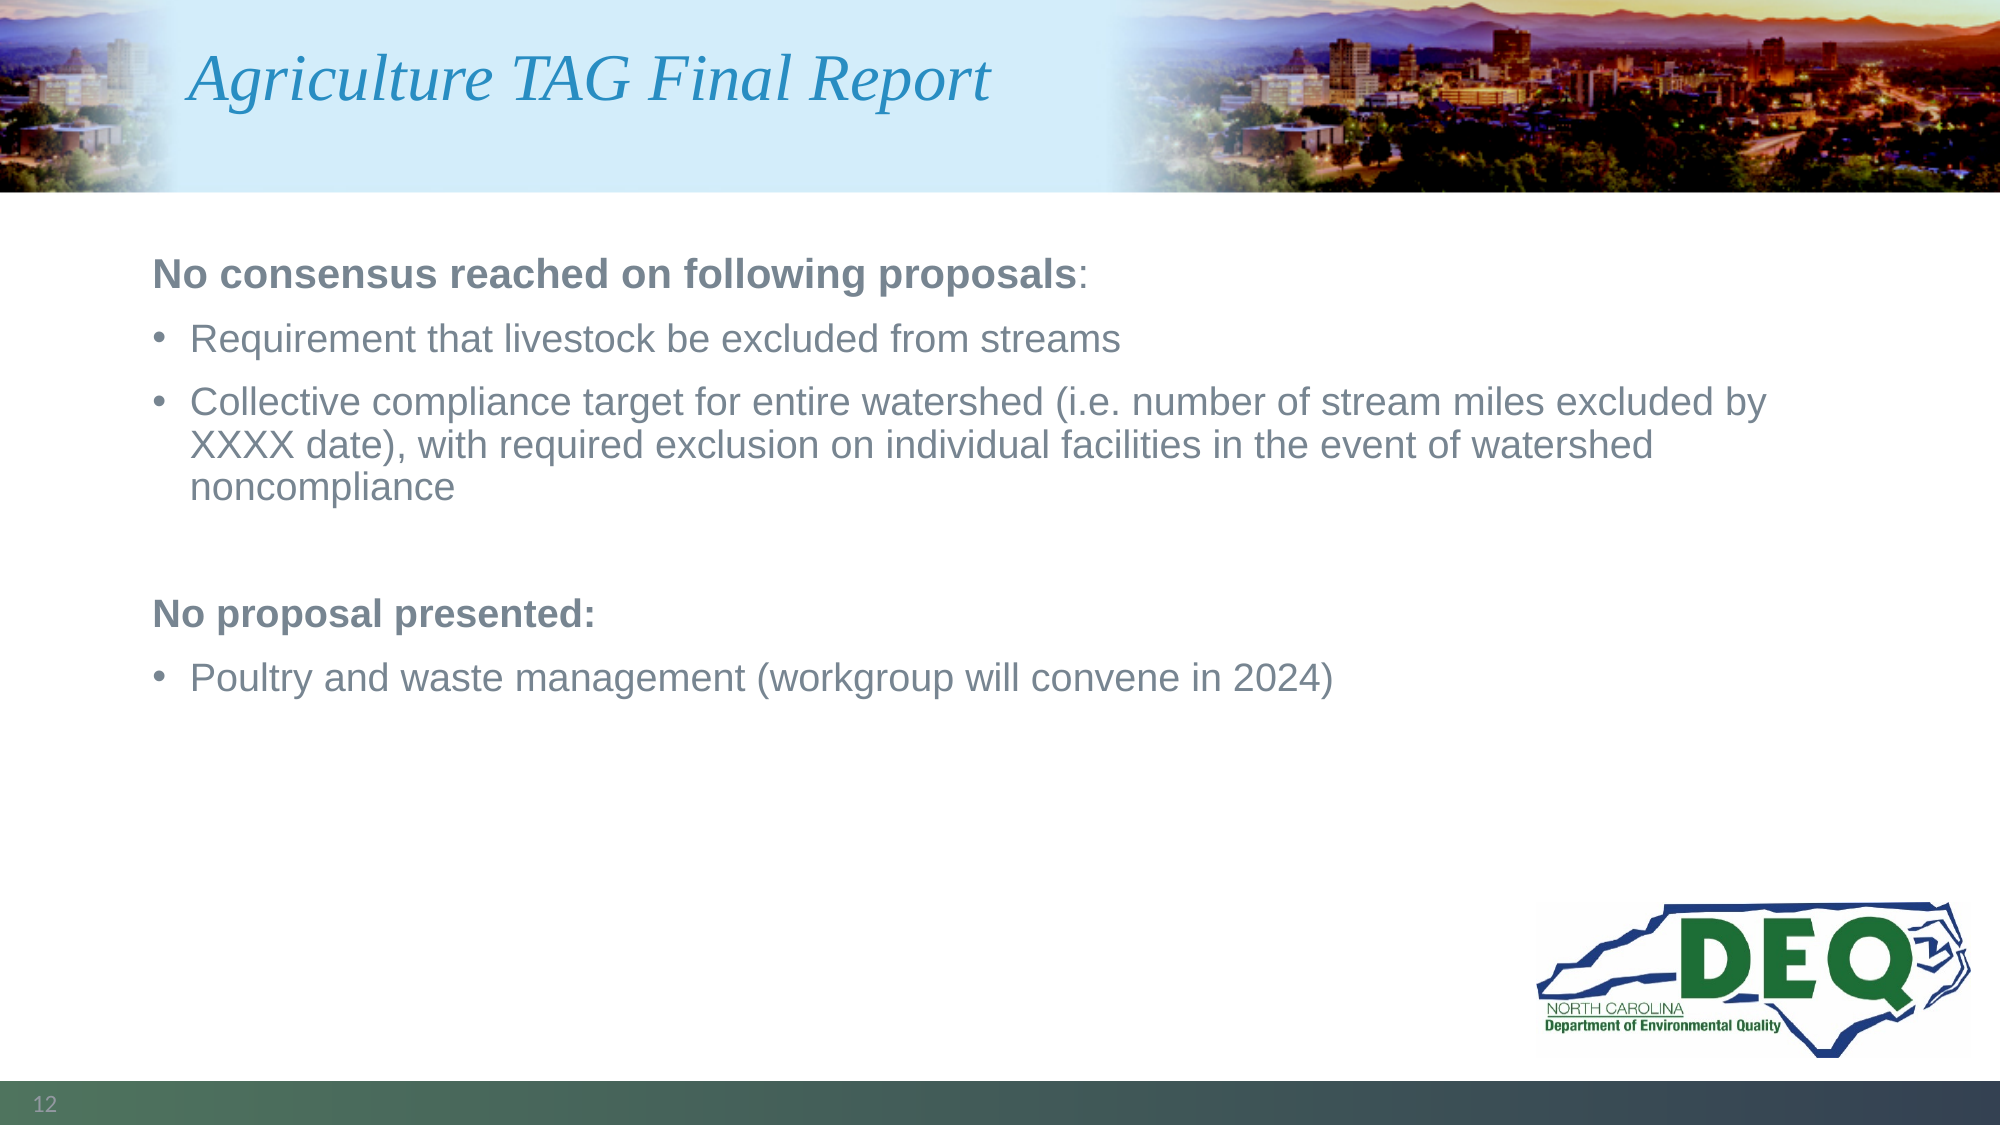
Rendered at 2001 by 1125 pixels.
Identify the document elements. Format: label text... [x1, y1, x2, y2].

picture [0, 0, 2000, 219]
title Agriculture TAG Final Report [173, 33, 1163, 126]
picture [1536, 902, 1971, 1058]
list No consensus reached on following proposals: Requirement that livestock be excluded from streams Collective compliance target for entire watershed (i.e. number of stream miles excluded by XXXX date), with required exclusion on individual facilities in the event of watershed noncompliance No proposal presented: Poultry and waste management (workgroup will convene in 2024) [137, 244, 1863, 1025]
slide_number 12 [17, 1091, 468, 1114]
